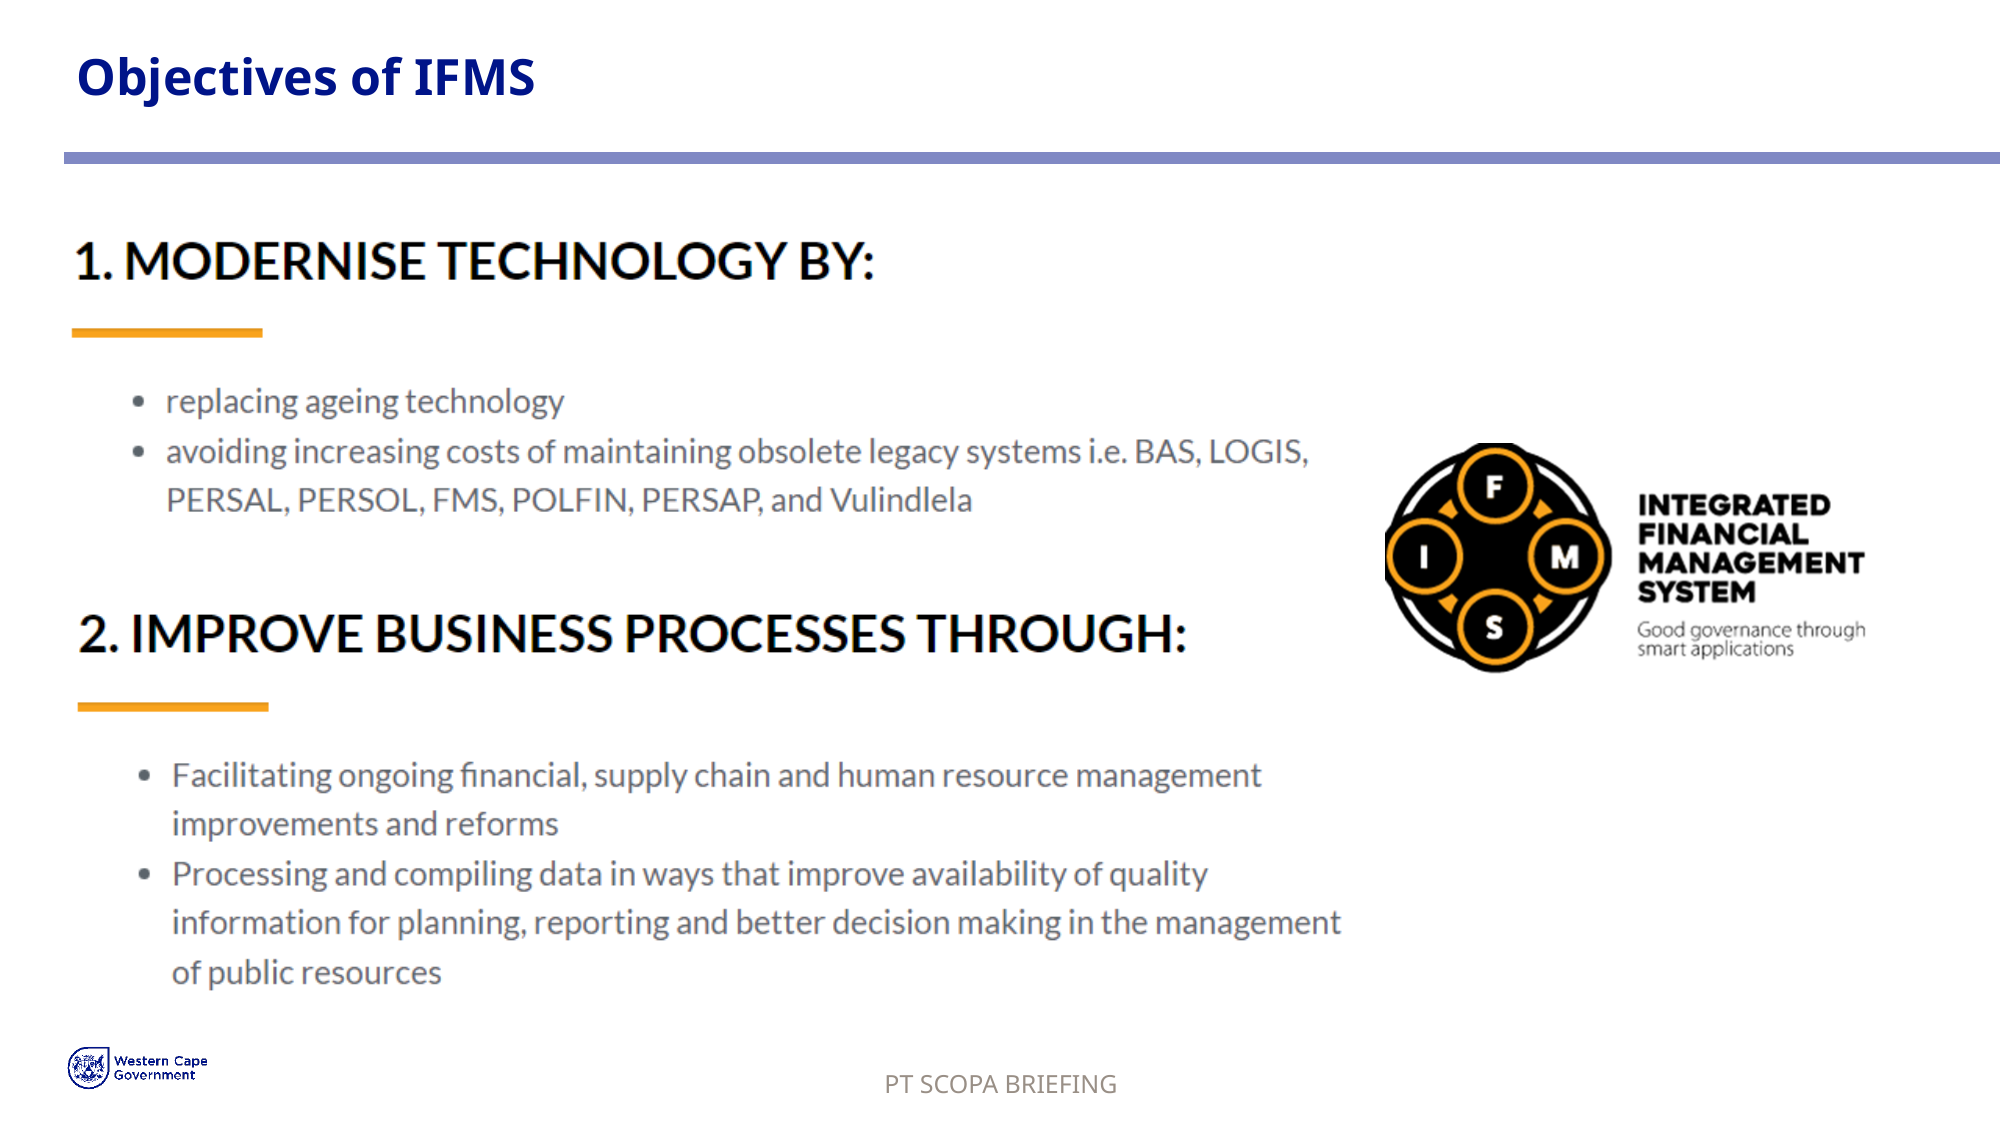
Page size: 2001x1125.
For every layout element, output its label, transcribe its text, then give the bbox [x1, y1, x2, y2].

picture [64, 152, 2000, 164]
picture [64, 578, 1356, 1000]
footer PT SCOPA BRIEFING [884, 1060, 1790, 1099]
picture [1385, 443, 1868, 682]
picture [54, 211, 1332, 548]
title Objectives of IFMS [64, 29, 1945, 122]
picture [53, 1032, 237, 1103]
